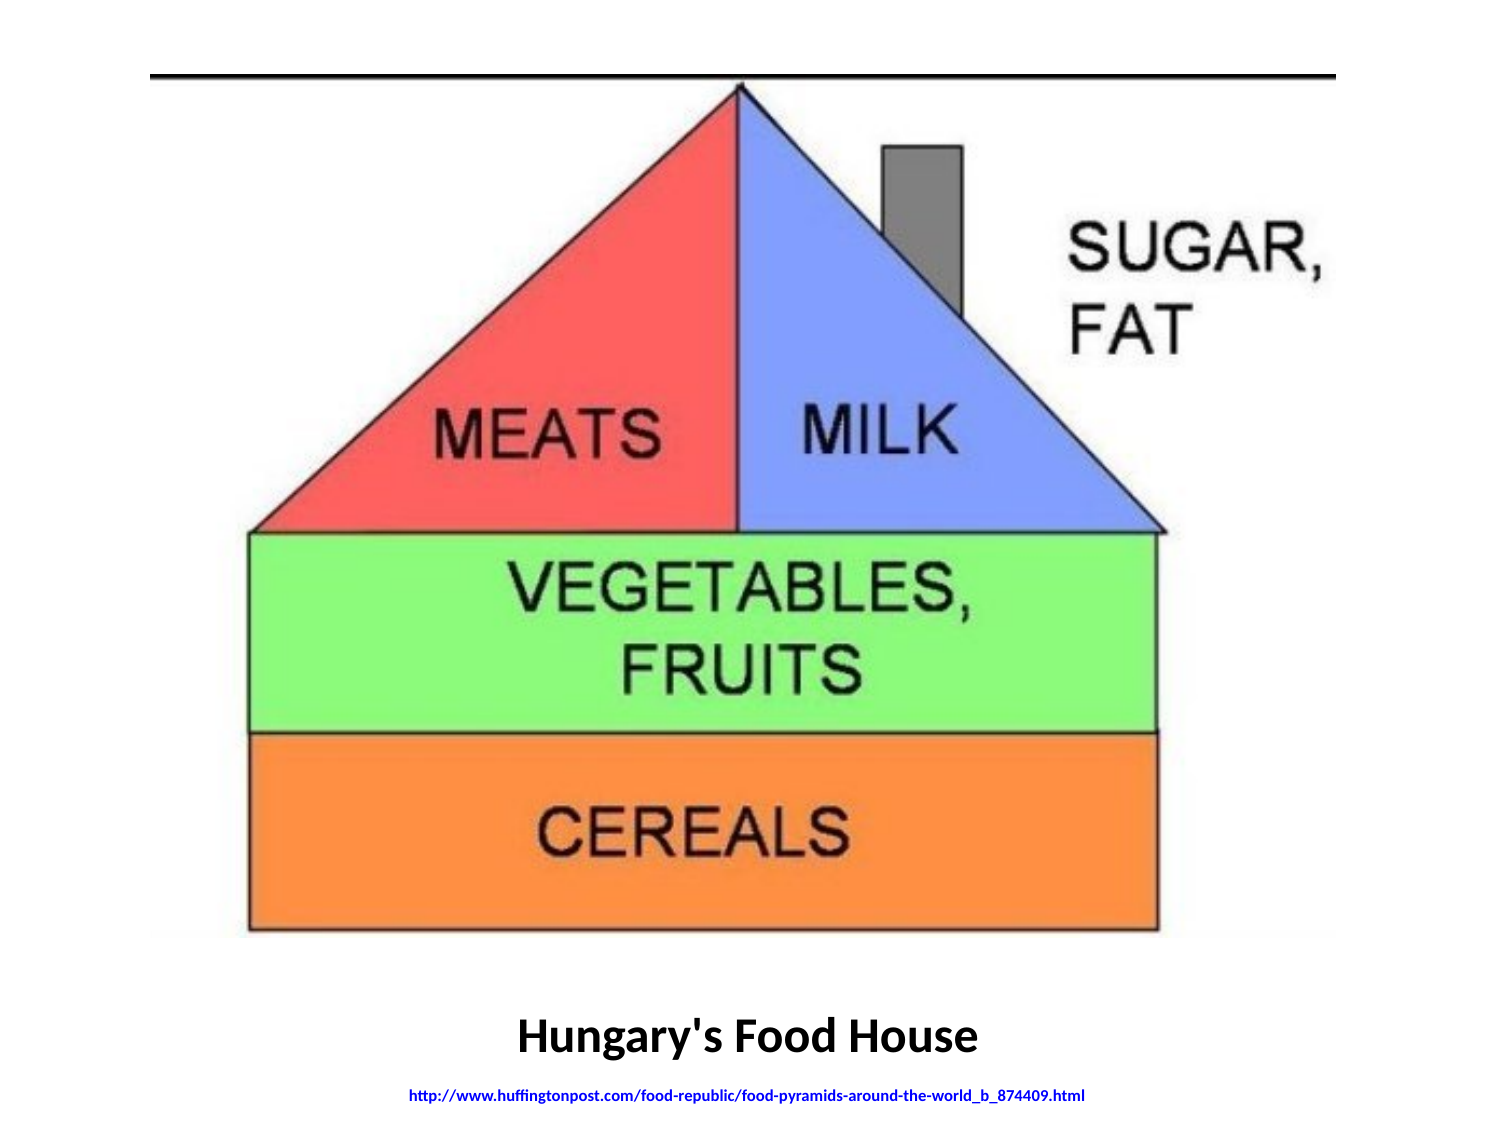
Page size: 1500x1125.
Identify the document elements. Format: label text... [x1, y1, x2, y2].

picture [149, 74, 1337, 938]
text_box Hungary's Food House [502, 995, 995, 1070]
text_box http://www.huffingtonpost.com/food-republic/food-pyramids-around-the-world_b_874409.html [285, 1077, 1211, 1112]
